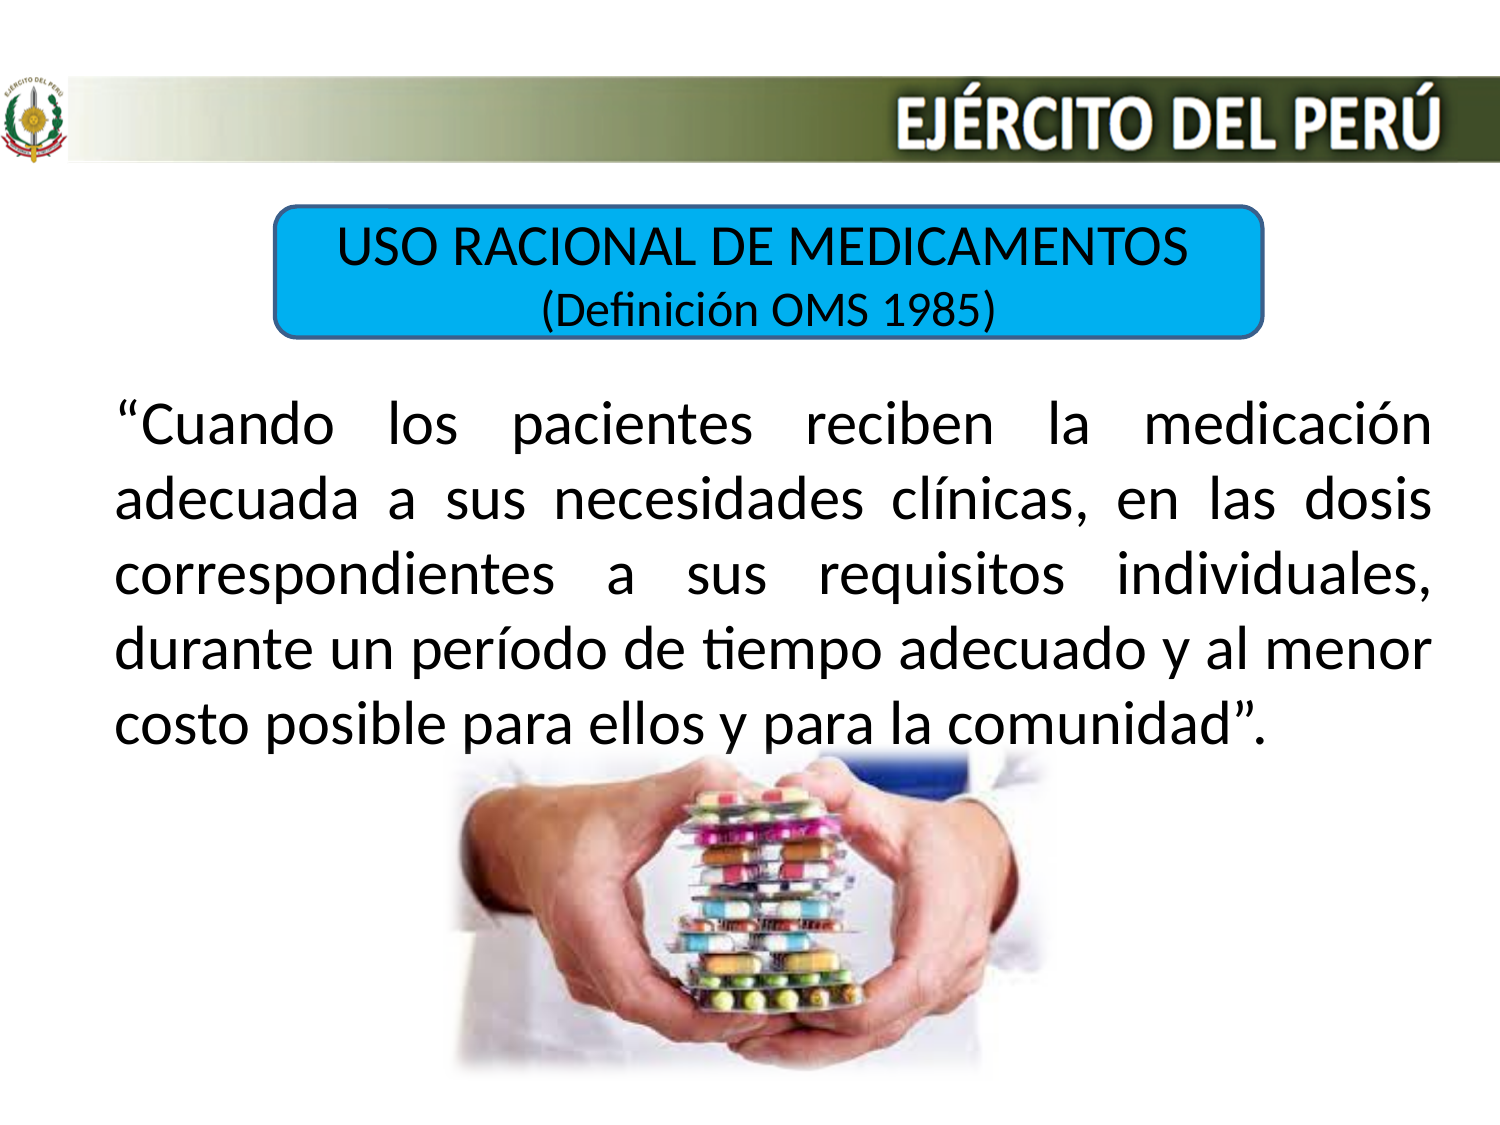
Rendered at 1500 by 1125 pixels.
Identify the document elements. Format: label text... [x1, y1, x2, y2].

picture [0, 76, 1500, 164]
text_box USO RACIONAL DE MEDICAMENTOS (Definición OMS 1985) [272, 204, 1265, 340]
picture [443, 742, 1057, 1081]
list “Cuando los pacientes reciben la medicación adecuada a sus necesidades clínicas, en las dosis correspondientes a sus requisitos individuales, durante un período de tiempo adecuado y al menor costo posible para ellos y para la comunidad”. [99, 287, 1450, 788]
